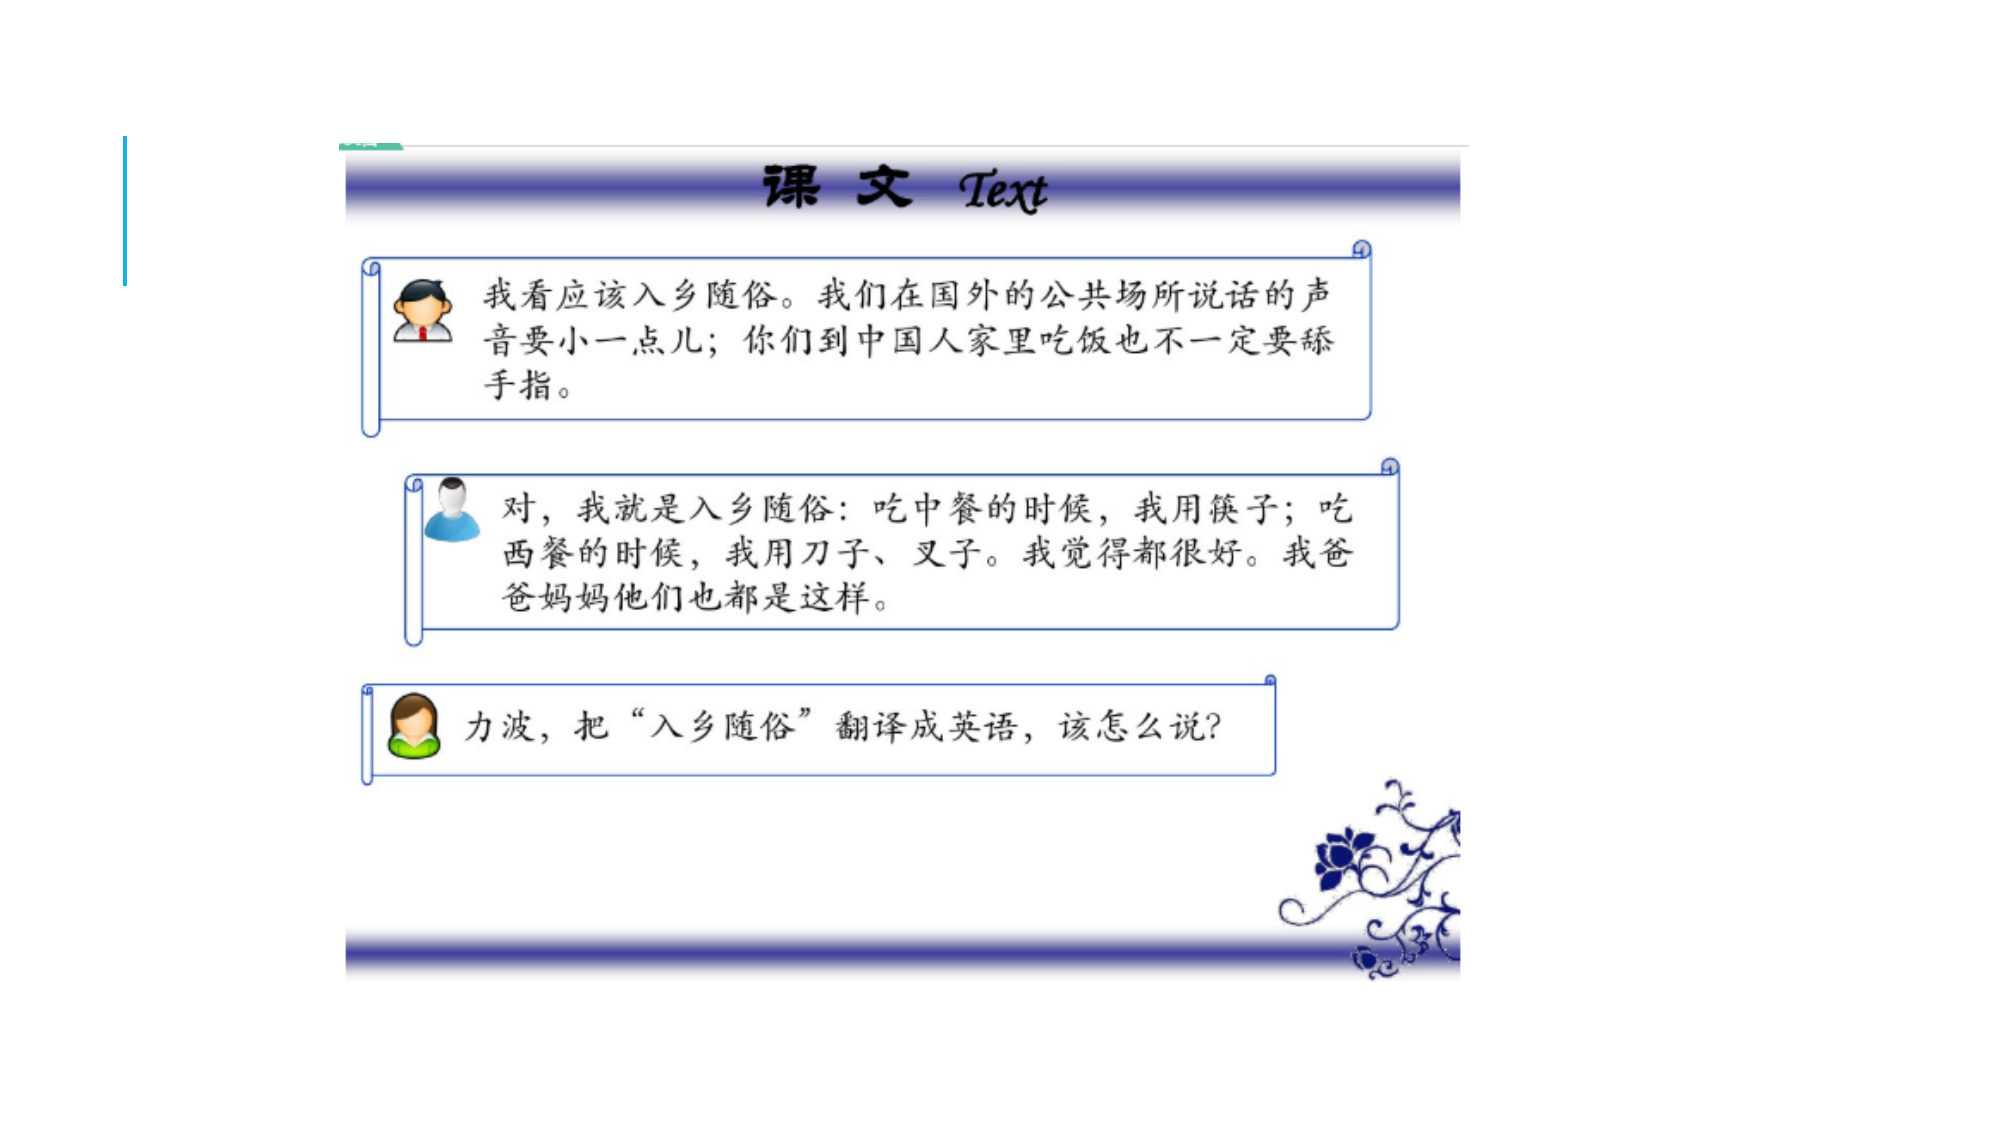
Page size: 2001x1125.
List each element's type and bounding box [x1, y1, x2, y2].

list [338, 142, 1469, 983]
